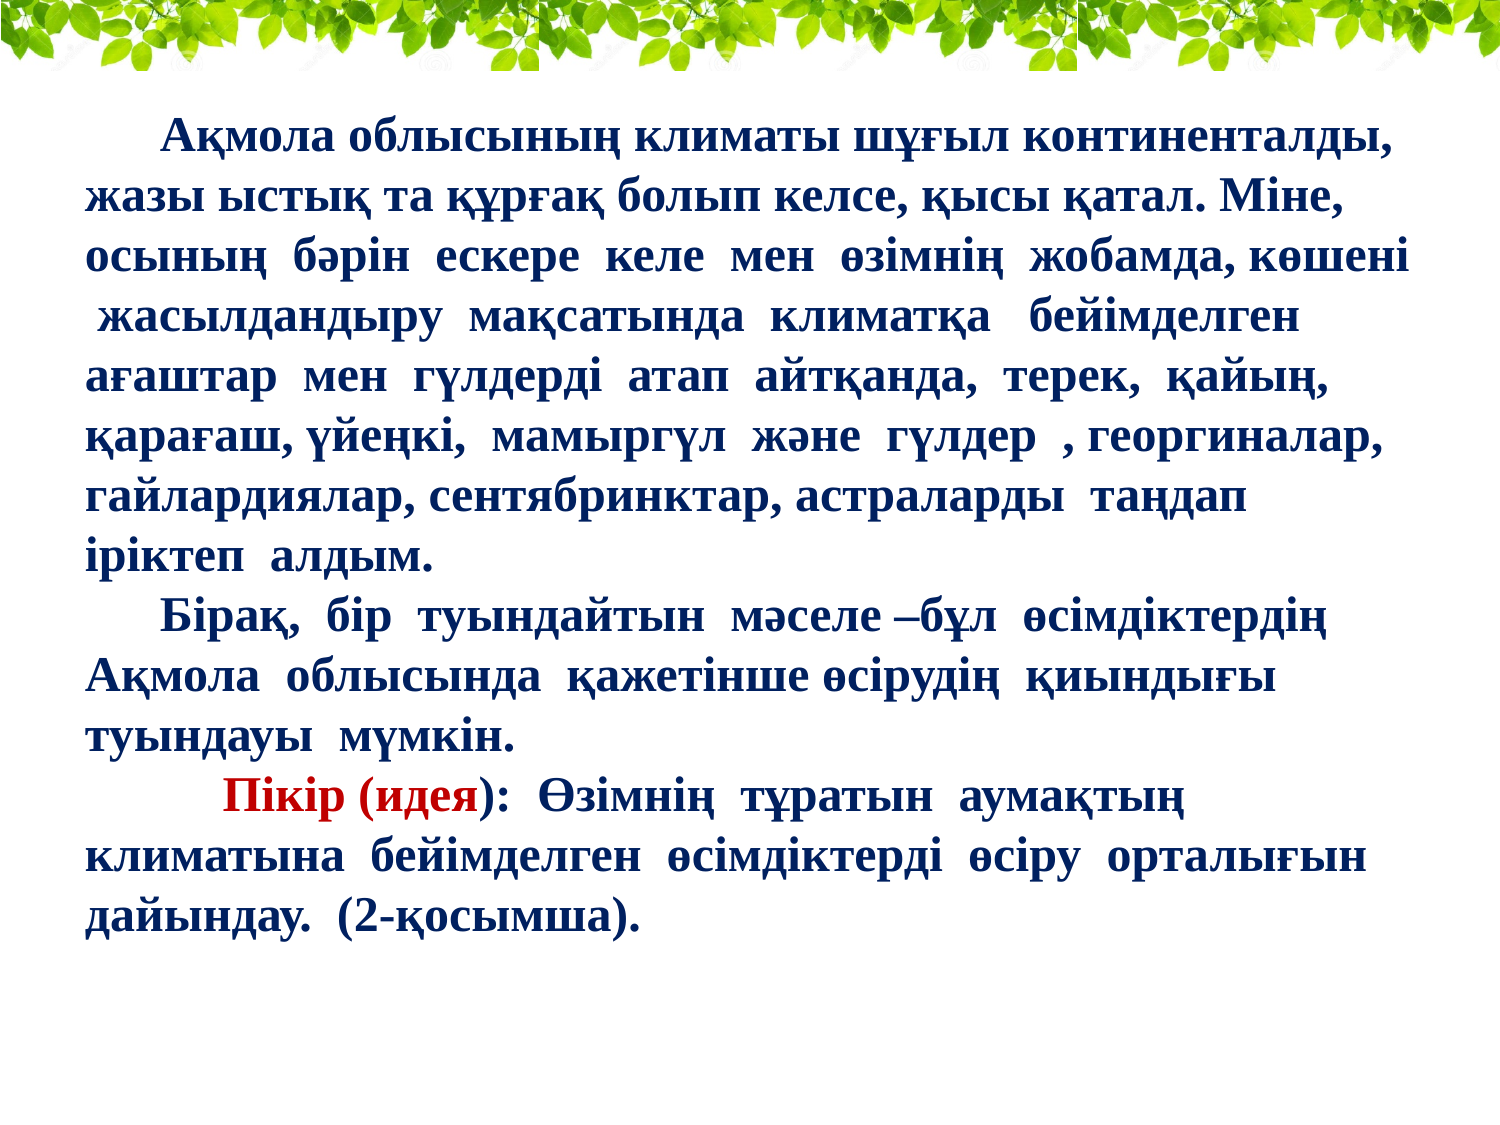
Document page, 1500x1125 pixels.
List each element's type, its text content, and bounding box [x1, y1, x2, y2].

text_box Ақмола облысының климаты шұғыл континенталды, жазы ыстық та құрғақ болып келсе, қысы қатал. Міне, осының бәрін ескере келе мен өзімнің жобамда, көшені жасылдандыру мақсатында климатқа бейімделген ағаштар мен гүлдерді атап айтқанда, терек, қайың, қарағаш, үйеңкі, мамыргүл және гүлдер , георгиналар, гайлардиялар, сентябринктар, астраларды таңдап іріктеп алдым. Бірақ, бір туындайтын мәселе –бұл өсімдіктердің Ақмола облысында қажетінше өсірудің қиындығы туындауы мүмкін. Пікір (идея): Өзімнің тұратын аумақтың климатына бейімделген өсімдіктерді өсіру орталығын дайындау. (2-қосымша). [70, 93, 1430, 1009]
picture [0, 0, 1500, 71]
